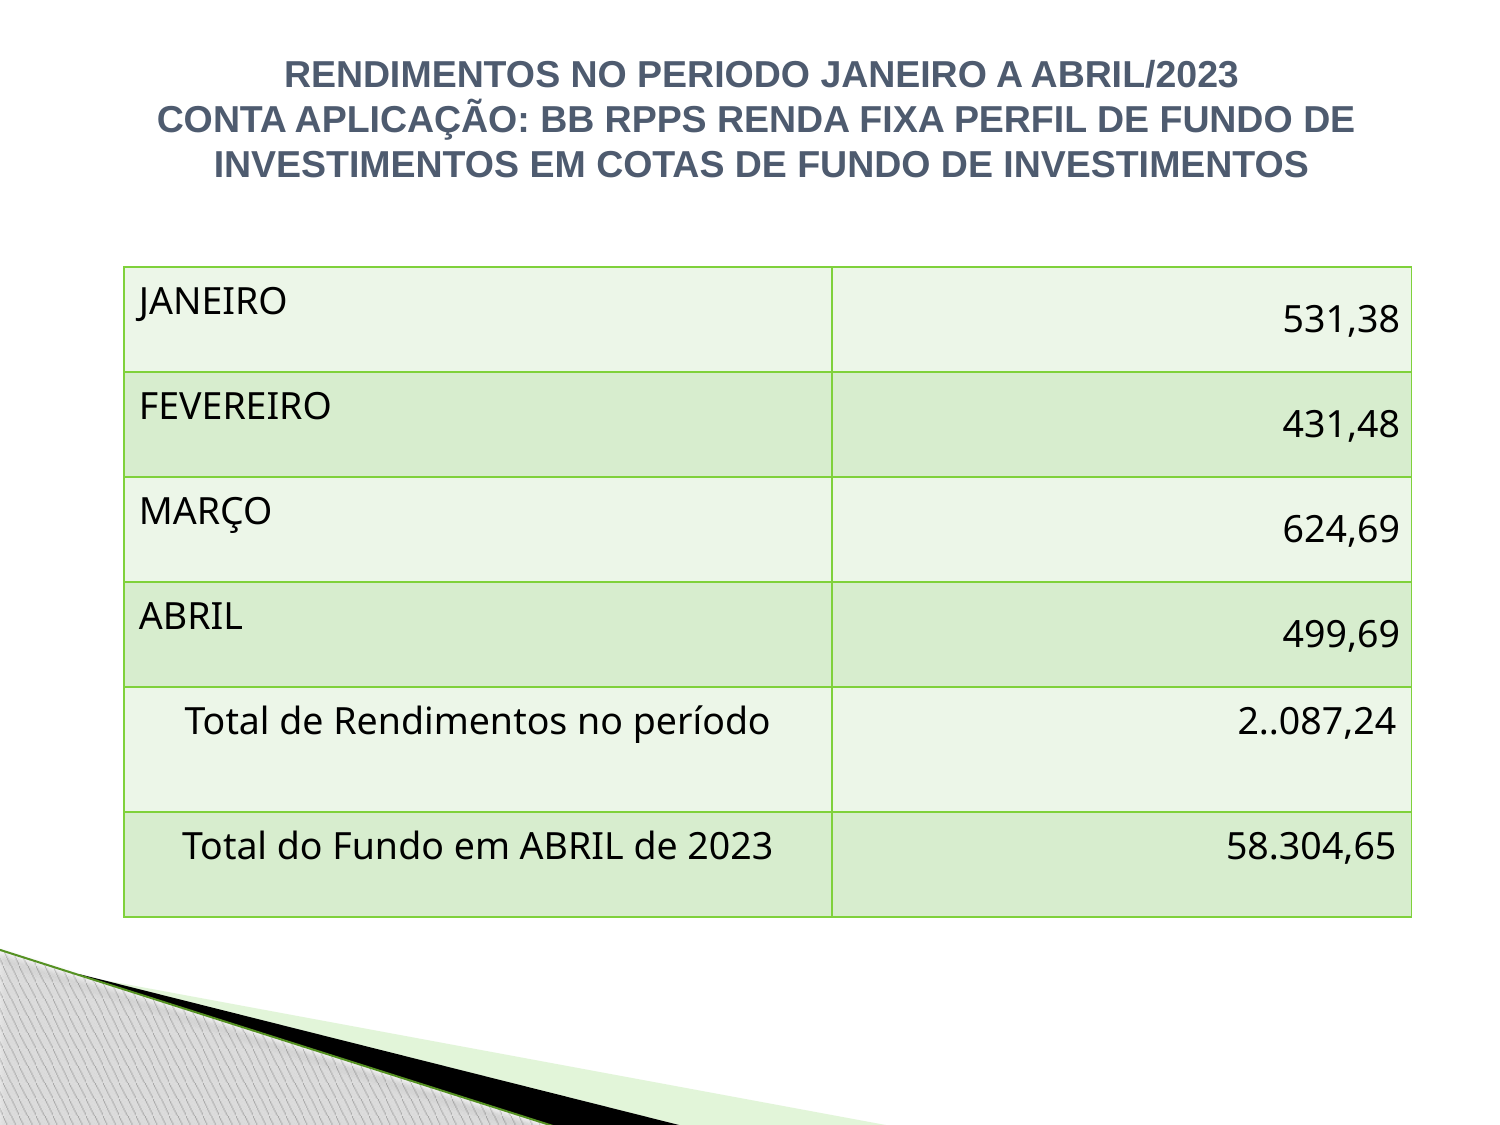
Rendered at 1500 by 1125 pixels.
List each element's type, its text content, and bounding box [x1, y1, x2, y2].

table_cell Total de Rendimentos no período [125, 688, 831, 811]
text_box RENDIMENTOS NO PERIODO JANEIRO A ABRIL/2023 CONTA APLICAÇÃO: BB RPPS RENDA FIXA PERFIL DE FUNDO DE INVESTIMENTOS EM COTAS DE FUNDO DE INVESTIMENTOS [64, 42, 1459, 193]
table_header 531,38 [833, 268, 1411, 371]
table_cell ABRIL [125, 583, 831, 686]
table_cell Total do Fundo em ABRIL de 2023 [125, 813, 831, 916]
table_cell 431,48 [833, 373, 1411, 476]
table_cell 58.304,65 [833, 813, 1411, 916]
table_cell 2..087,24 [833, 688, 1411, 811]
table_cell MARÇO [125, 478, 831, 581]
table_cell 624,69 [833, 478, 1411, 581]
table_cell 499,69 [833, 583, 1411, 686]
table_header JANEIRO [125, 268, 831, 371]
table_cell FEVEREIRO [125, 373, 831, 476]
